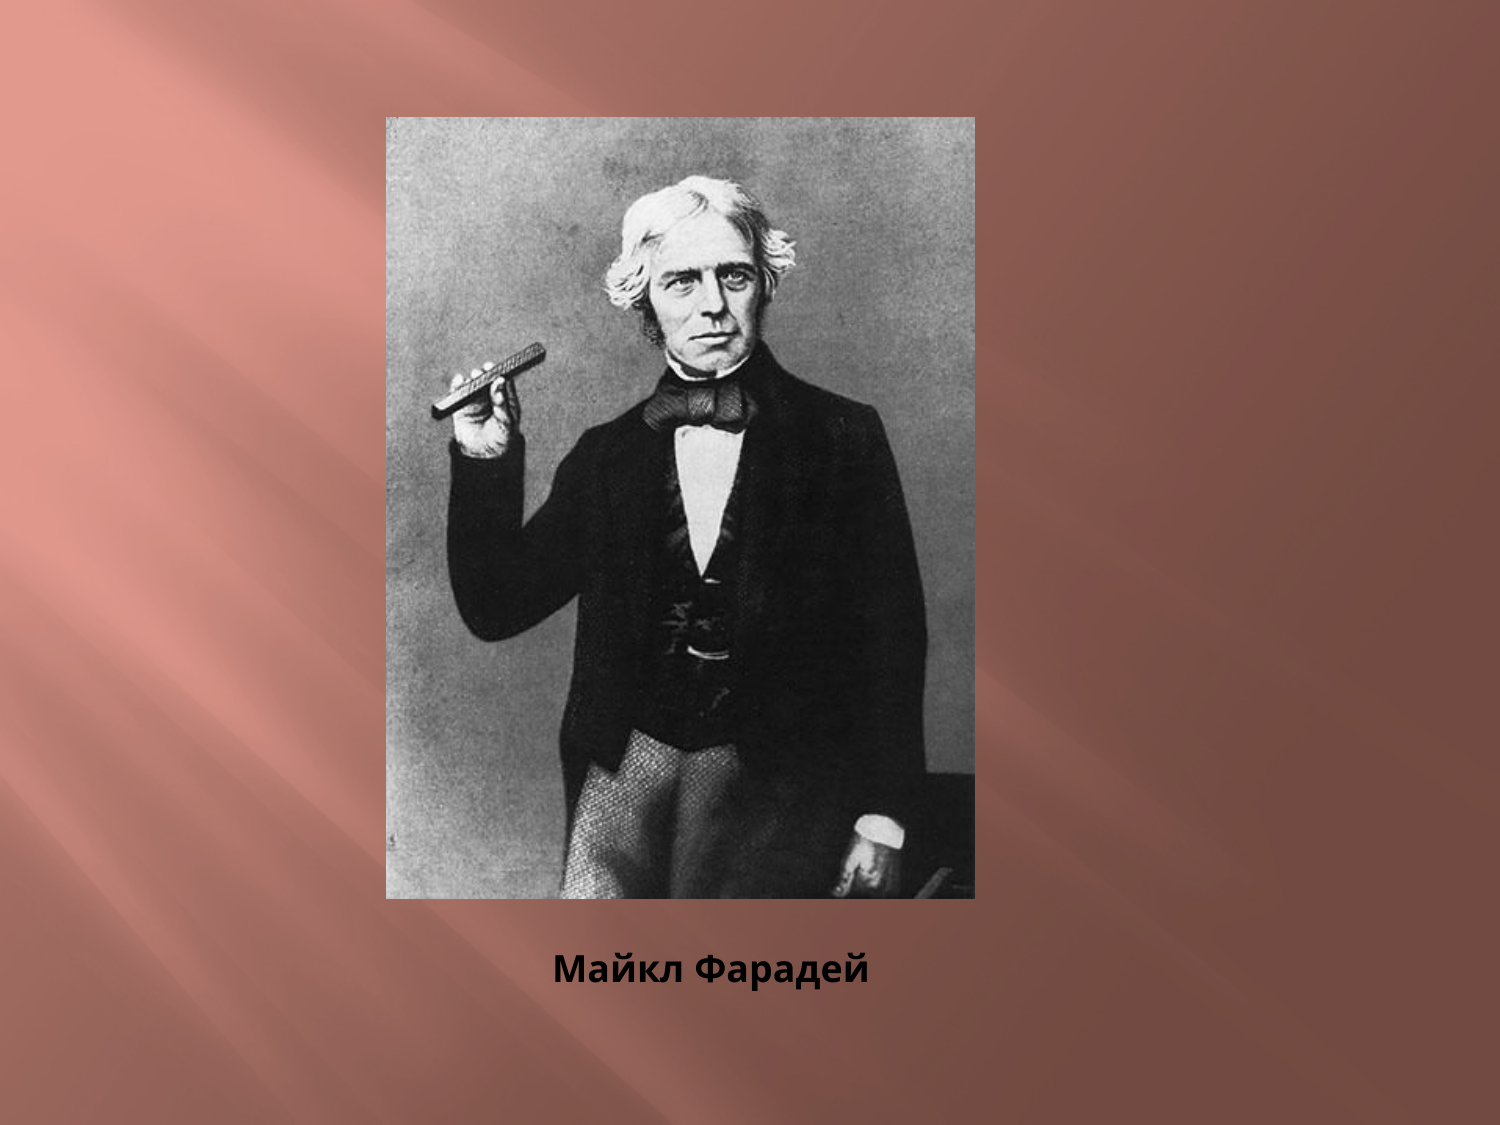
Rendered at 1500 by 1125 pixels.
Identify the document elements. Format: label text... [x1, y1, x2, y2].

picture [386, 116, 975, 899]
text_box Майкл Фарадей [537, 942, 885, 998]
